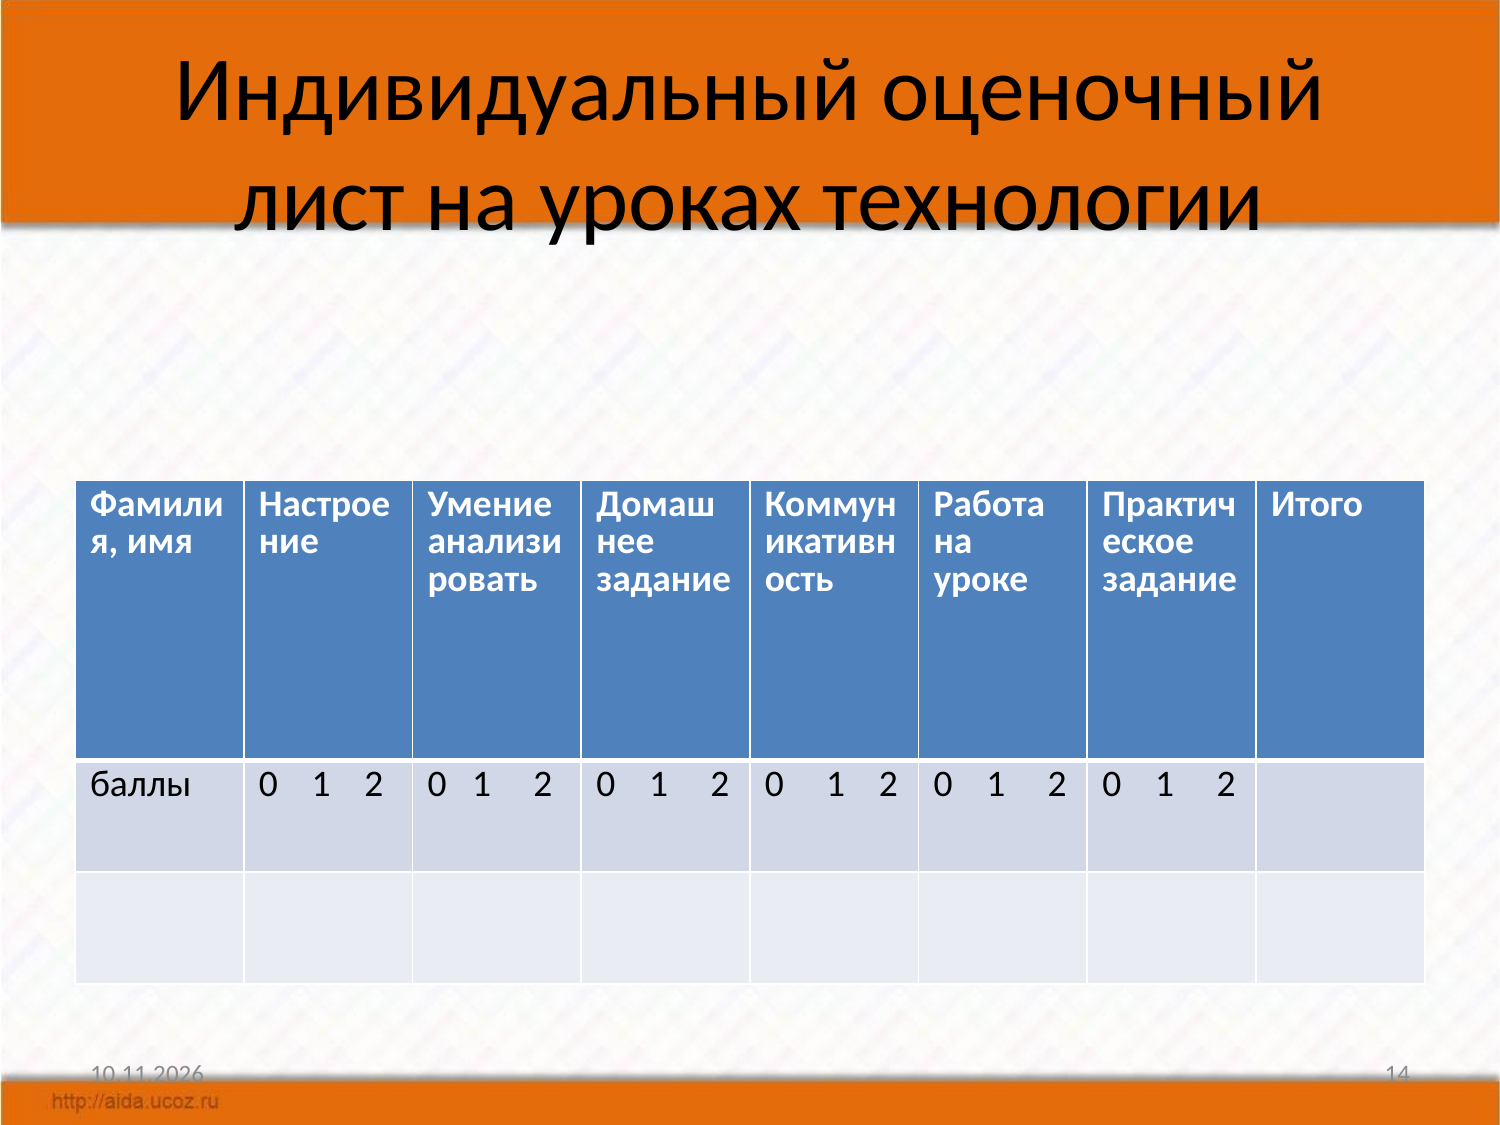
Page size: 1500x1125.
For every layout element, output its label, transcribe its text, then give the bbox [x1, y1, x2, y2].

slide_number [75, 1042, 425, 1103]
table_cell баллы [76, 763, 243, 871]
table_cell [1257, 873, 1424, 983]
title Индивидуальный оценочный лист на уроках технологии [75, 45, 1425, 233]
table_header Фамилия, имя [76, 481, 243, 758]
table_cell [413, 873, 580, 983]
table_cell [751, 873, 918, 983]
table_header Умение анализировать [413, 481, 580, 758]
table_cell [245, 873, 412, 983]
table_cell 0 1 2 [751, 763, 918, 871]
slide_number 14 [1074, 1042, 1425, 1103]
table_cell [919, 873, 1086, 983]
table_cell 0 1 2 [413, 763, 580, 871]
table_cell 0 1 2 [919, 763, 1086, 871]
table_header Коммуникативность [751, 481, 918, 758]
table_header Настроение [245, 481, 412, 758]
table_cell 0 1 2 [1088, 763, 1255, 871]
table_cell 0 1 2 [245, 763, 412, 871]
table_cell [76, 873, 243, 983]
table_header Итого [1257, 481, 1424, 758]
picture [0, 0, 1500, 1125]
table_cell 0 1 2 [582, 763, 749, 871]
table_cell [1088, 873, 1255, 983]
table_header Домашнее задание [582, 481, 749, 758]
table_cell [1257, 763, 1424, 871]
table_header Работа на уроке [919, 481, 1086, 758]
table_header Практическое задание [1088, 481, 1255, 758]
table_cell [582, 873, 749, 983]
